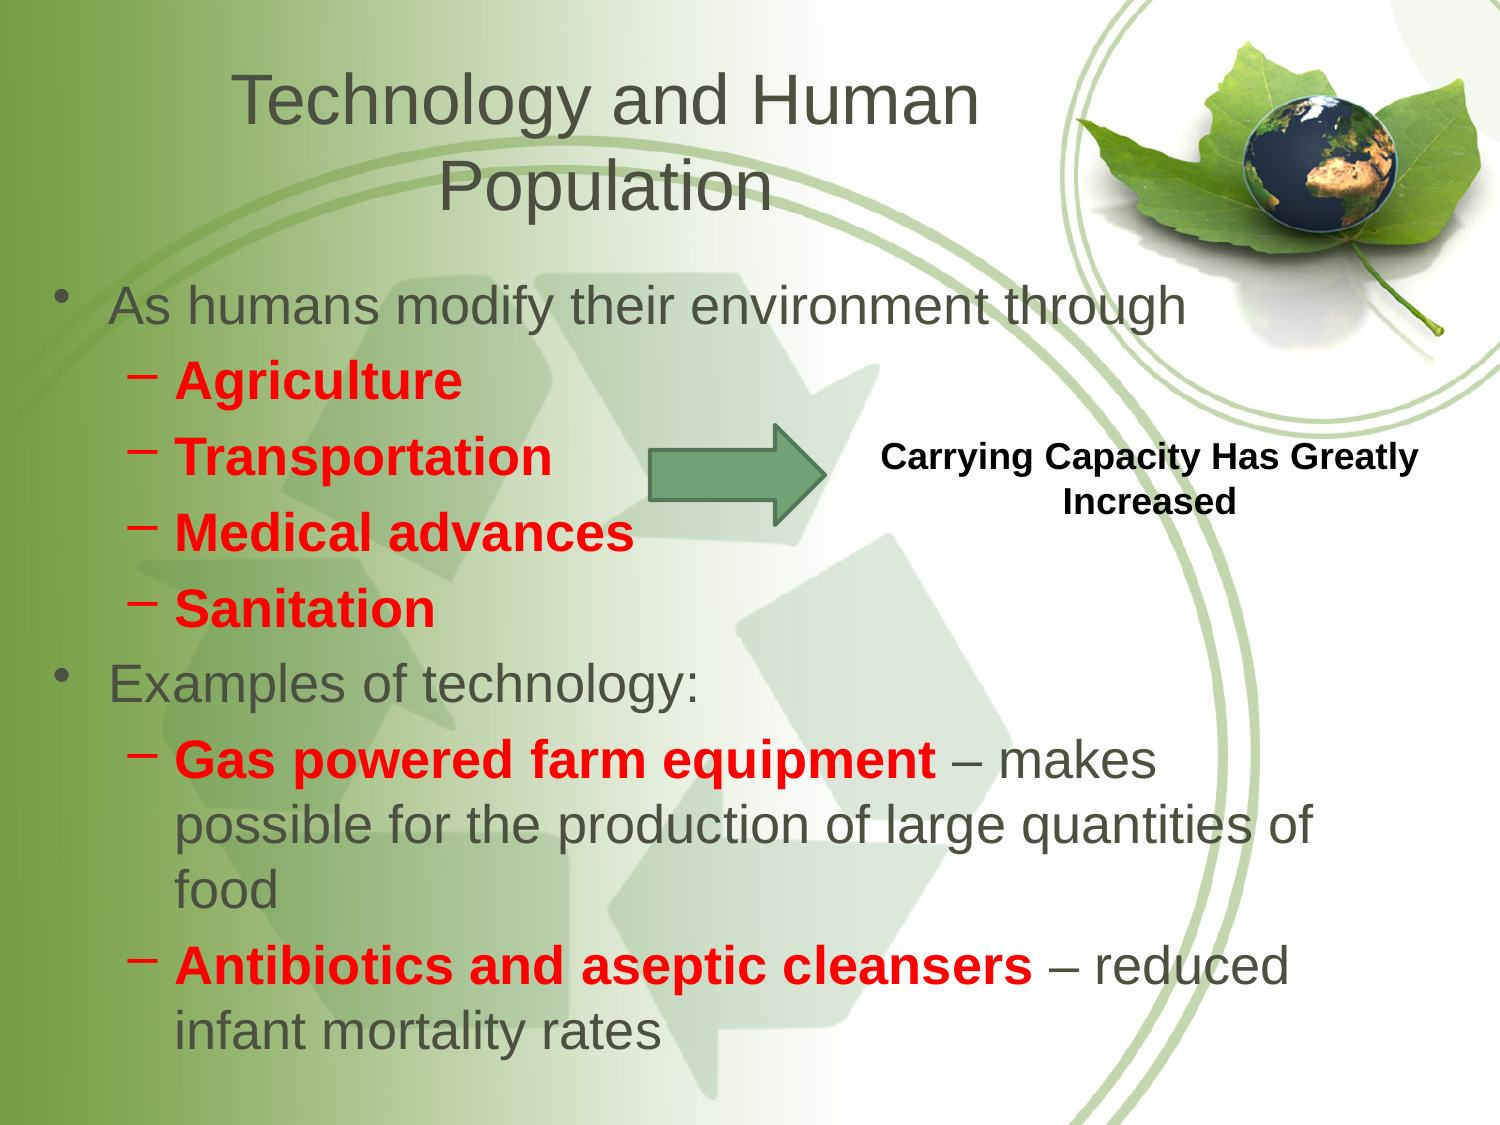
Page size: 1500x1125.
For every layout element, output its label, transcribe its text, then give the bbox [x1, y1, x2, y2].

text_box [647, 423, 828, 527]
list As humans modify their environment through Agriculture Transportation Medical advances Sanitation Examples of technology: Gas powered farm equipment – makes possible for the production of large quantities of food Antibiotics and aseptic cleansers – reduced infant mortality rates [37, 262, 1388, 1005]
text_box Carrying Capacity Has Greatly Increased [825, 424, 1475, 530]
picture [0, 0, 1500, 1125]
title Technology and Human Population [75, 45, 1138, 233]
